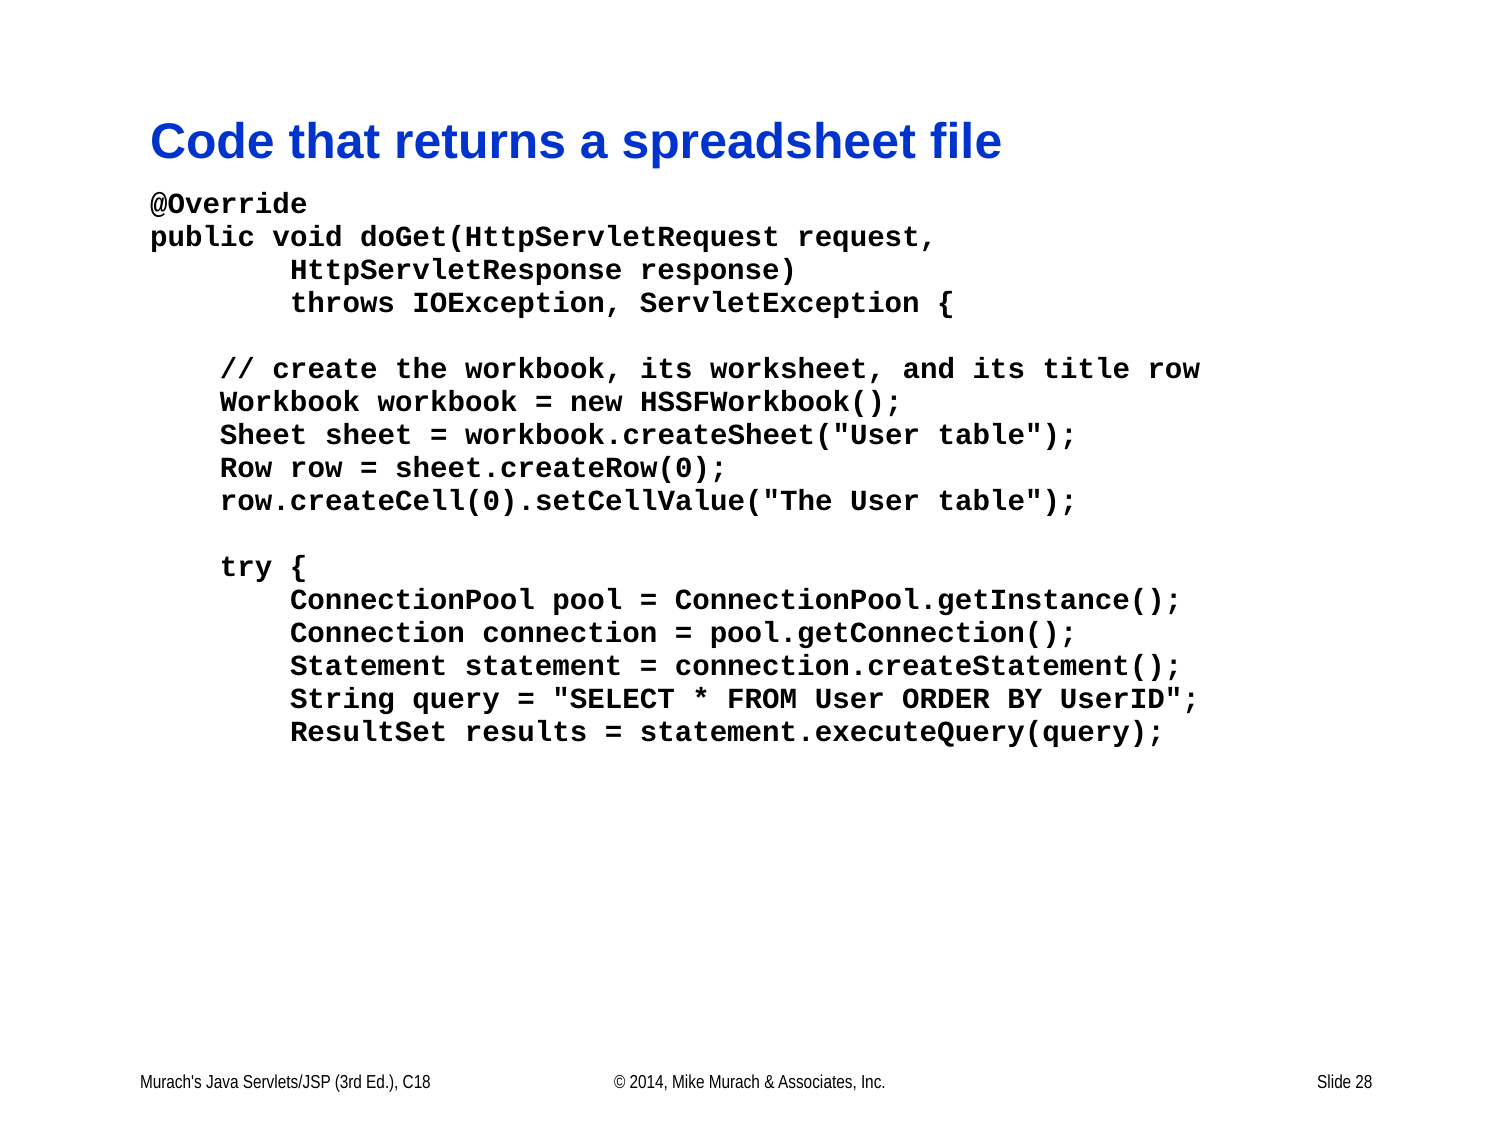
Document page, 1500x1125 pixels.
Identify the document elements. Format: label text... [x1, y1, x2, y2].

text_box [149, 112, 1348, 188]
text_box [149, 188, 1348, 826]
slide_number Murach's Java Servlets/JSP (3rd Ed.), C18 [125, 1025, 450, 1100]
footer © 2014, Mike Murach & Associates, Inc. [474, 1025, 1025, 1100]
slide_number Slide 28 [1074, 1025, 1388, 1100]
